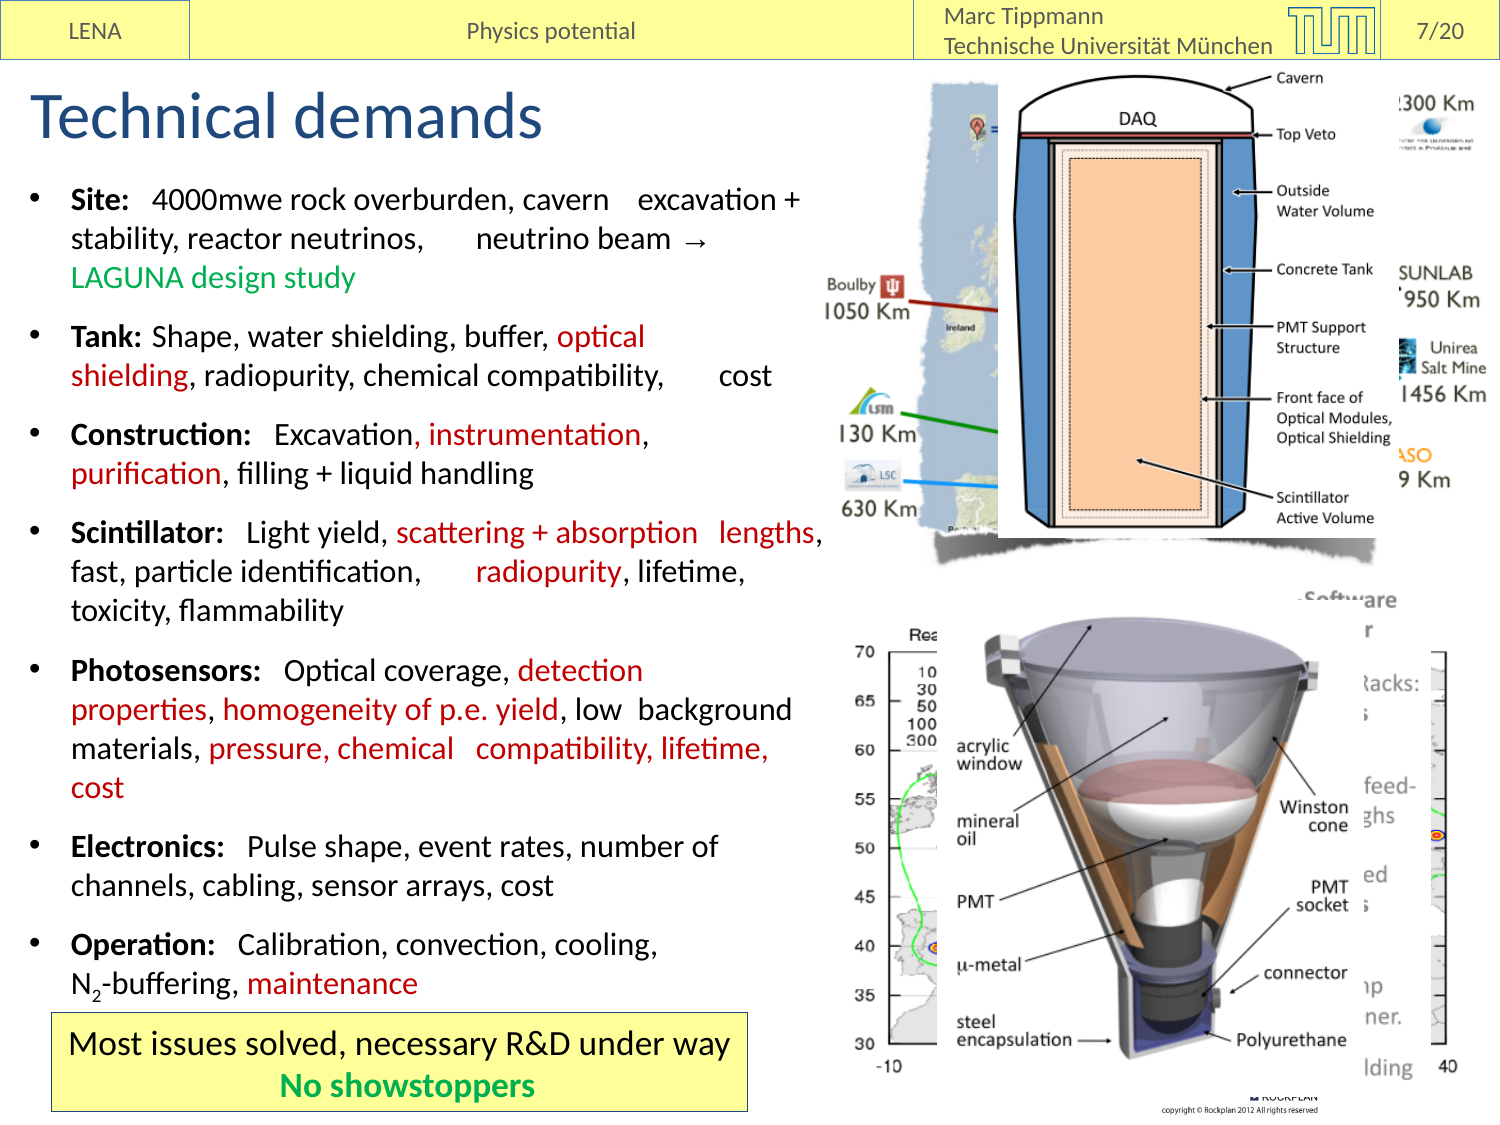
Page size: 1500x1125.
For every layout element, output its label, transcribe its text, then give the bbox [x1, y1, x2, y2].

text_box 7/20 [1380, 0, 1500, 60]
picture [813, 59, 1500, 1125]
title Technical demands [0, 73, 774, 151]
text_box Most issues solved, necessary R&D under way No showstoppers [51, 1012, 748, 1112]
list Site: 4000mwe rock overburden, cavern excavation + stability, reactor neutrinos, neutrino beam → LAGUNA design study Tank: Shape, water shielding, buffer, optical shielding, radiopurity, chemical compatibility, cost Construction: Excavation, instrumentation, purification, filling + liquid handling Scintillator: Light yield, scattering + absorption lengths, fast, particle identification, radiopurity, lifetime, toxicity, flammability Photosensors: Optical coverage, detection properties, homogeneity of p.e. yield, low background materials, pressure, chemical compatibility, lifetime, cost Electronics: Pulse shape, event rates, number of channels, cabling, sensor arrays, cost Operation: Calibration, convection, cooling, N2-buffering, maintenance [0, 170, 843, 1027]
picture [1288, 7, 1375, 54]
text_box Physics potential [189, 0, 914, 60]
text_box Marc Tippmann Technische Universität München [914, 0, 1380, 60]
footer LENA [0, 0, 189, 60]
